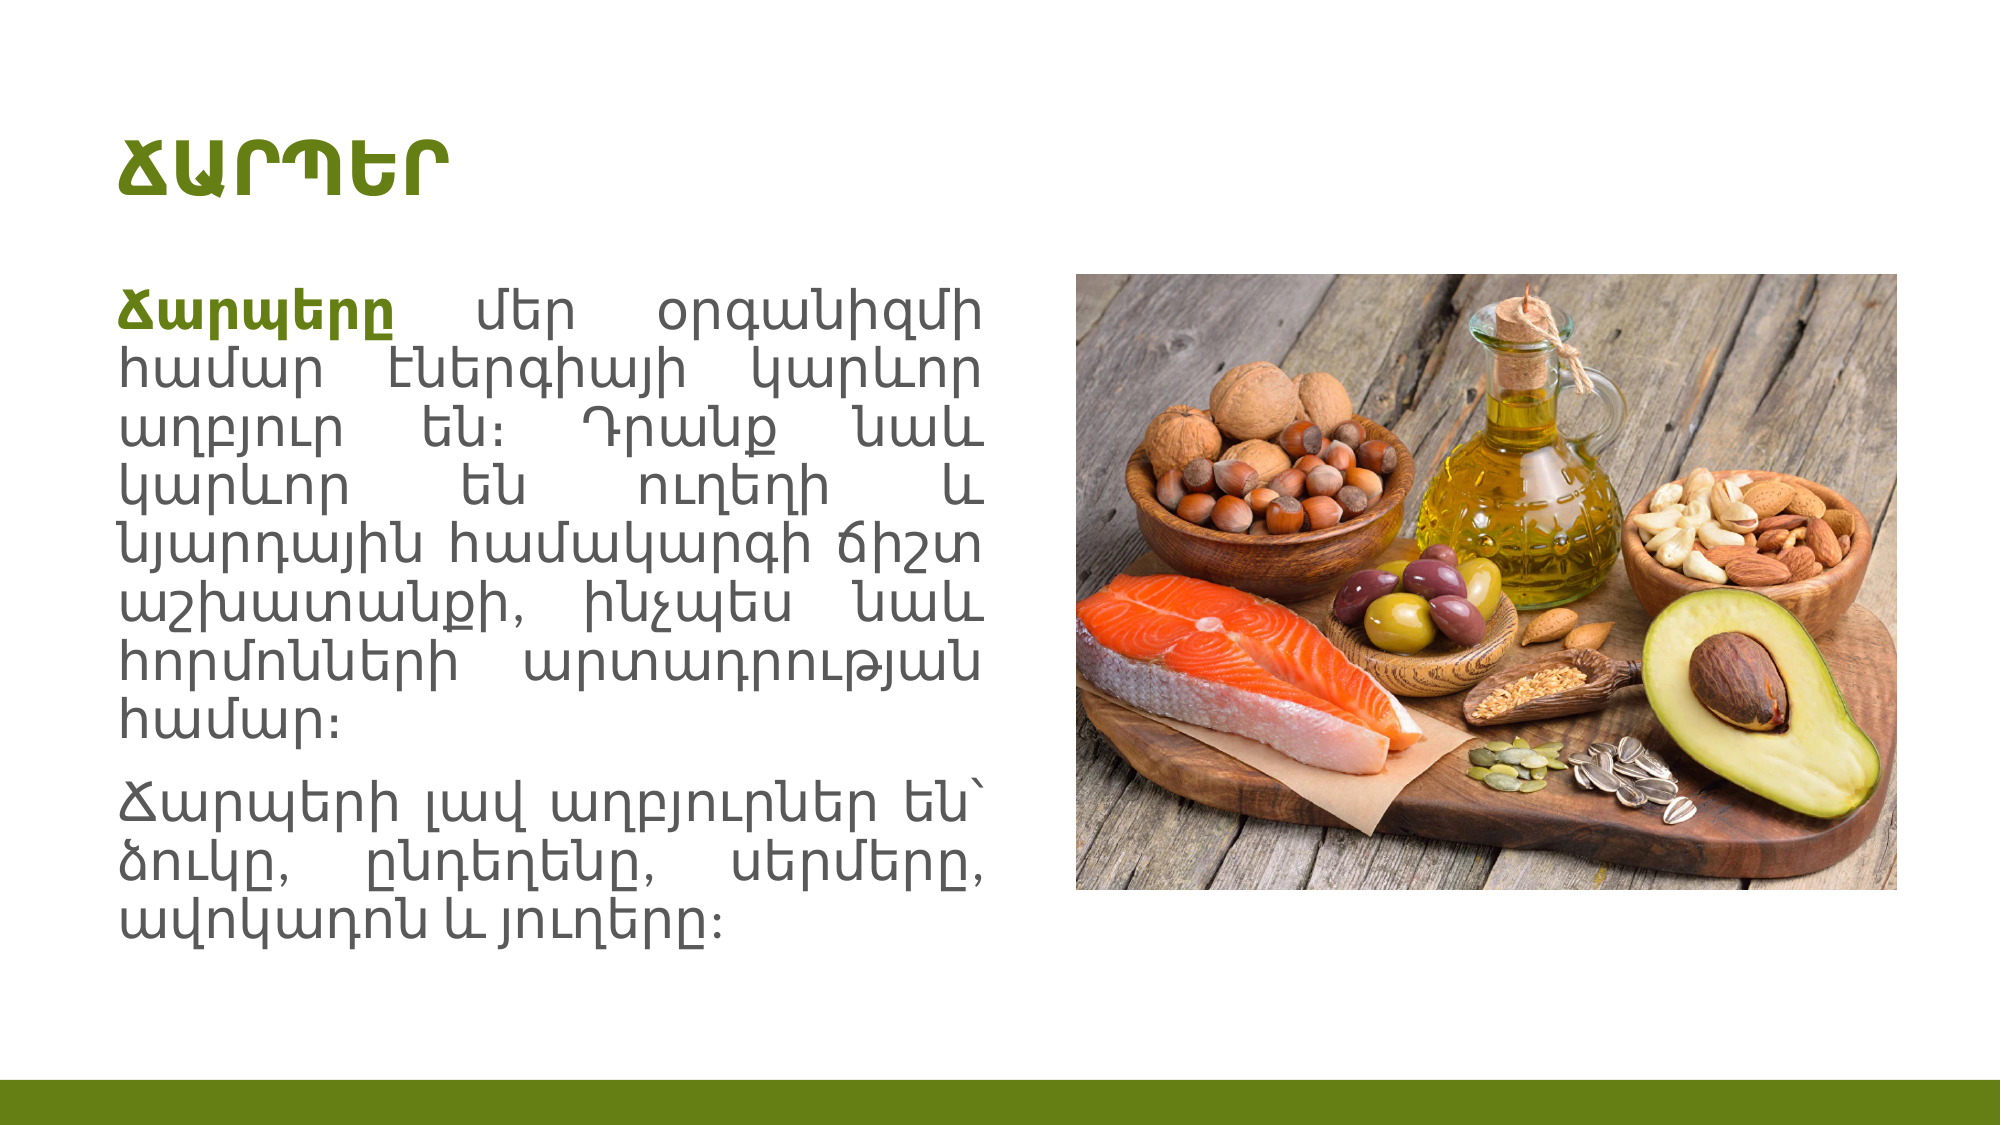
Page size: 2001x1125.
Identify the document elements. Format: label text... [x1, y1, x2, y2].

title Ճարպեր [102, 31, 1603, 219]
text_box Ճարպերը մեր օրգանիզմի համար էներգիայի կարևոր աղբյուր են։ Դրանք նաև կարևոր են ուղեղի և նյարդային համակարգի ճիշտ աշխատանքի, ինչպես նաև հորմոնների արտադրության համար։ Ճարպերի լավ աղբյուրներ են՝ ձուկը, ընդեղենը, սերմերը, ավոկադոն և յուղերը: [102, 274, 1000, 958]
picture [1076, 274, 1897, 890]
